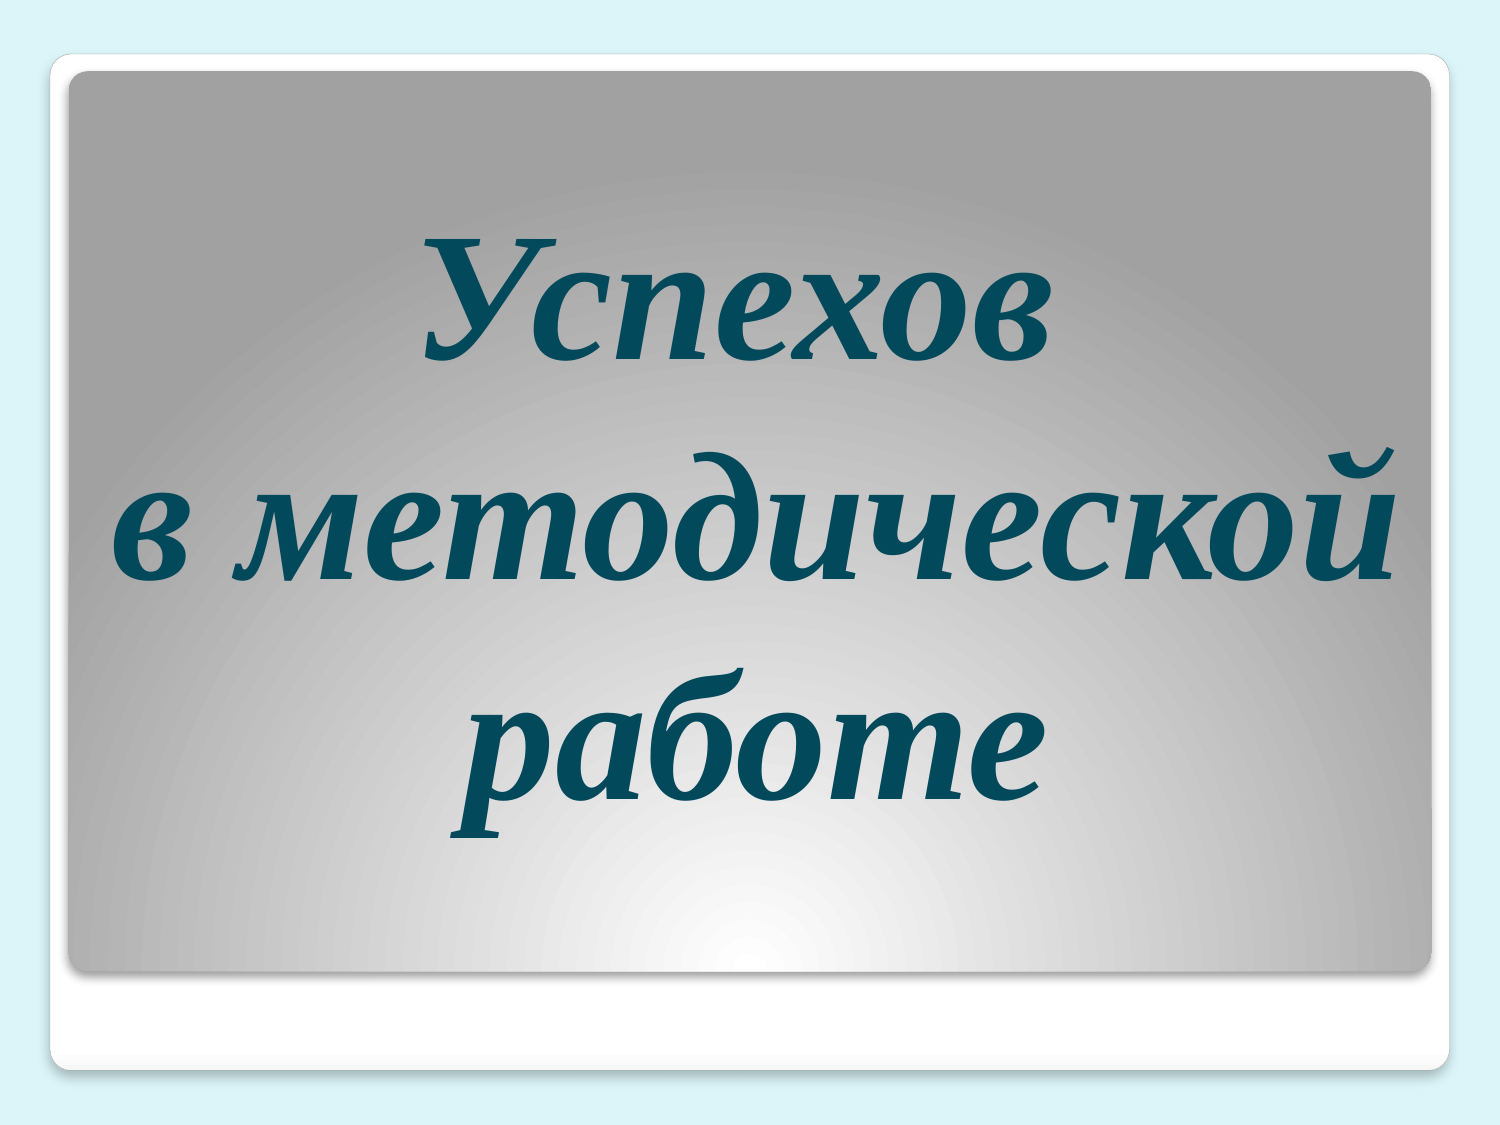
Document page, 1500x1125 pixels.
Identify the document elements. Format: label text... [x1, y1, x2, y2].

title Успехов в методической работе [75, 115, 1438, 844]
